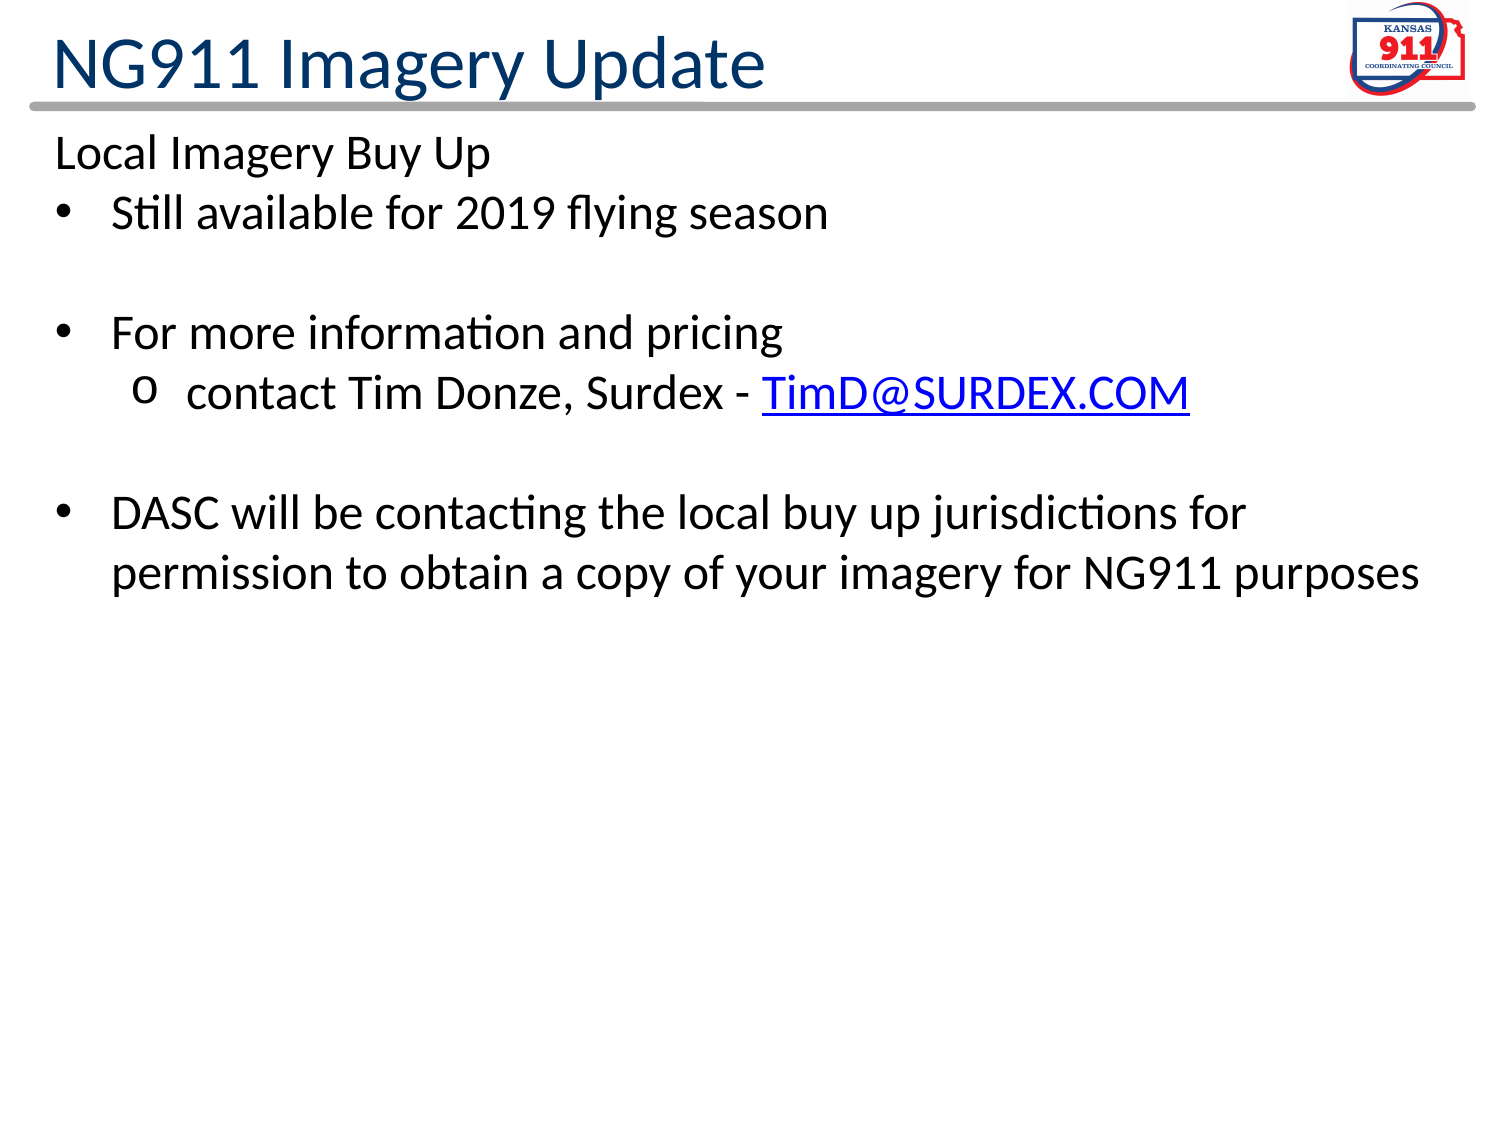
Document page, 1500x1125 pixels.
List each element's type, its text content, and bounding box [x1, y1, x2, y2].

text_box NG911 Imagery Update [37, 107, 783, 112]
text_box Local Imagery Buy Up Still available for 2019 flying season For more information and pricing contact Tim Donze, Surdex - TimD@SURDEX.COM DASC will be contacting the local buy up jurisdictions for permission to obtain a copy of your imagery for NG911 purposes [40, 112, 1470, 668]
picture [1347, 0, 1470, 101]
text_box NG911 Imagery Update [37, 6, 783, 106]
